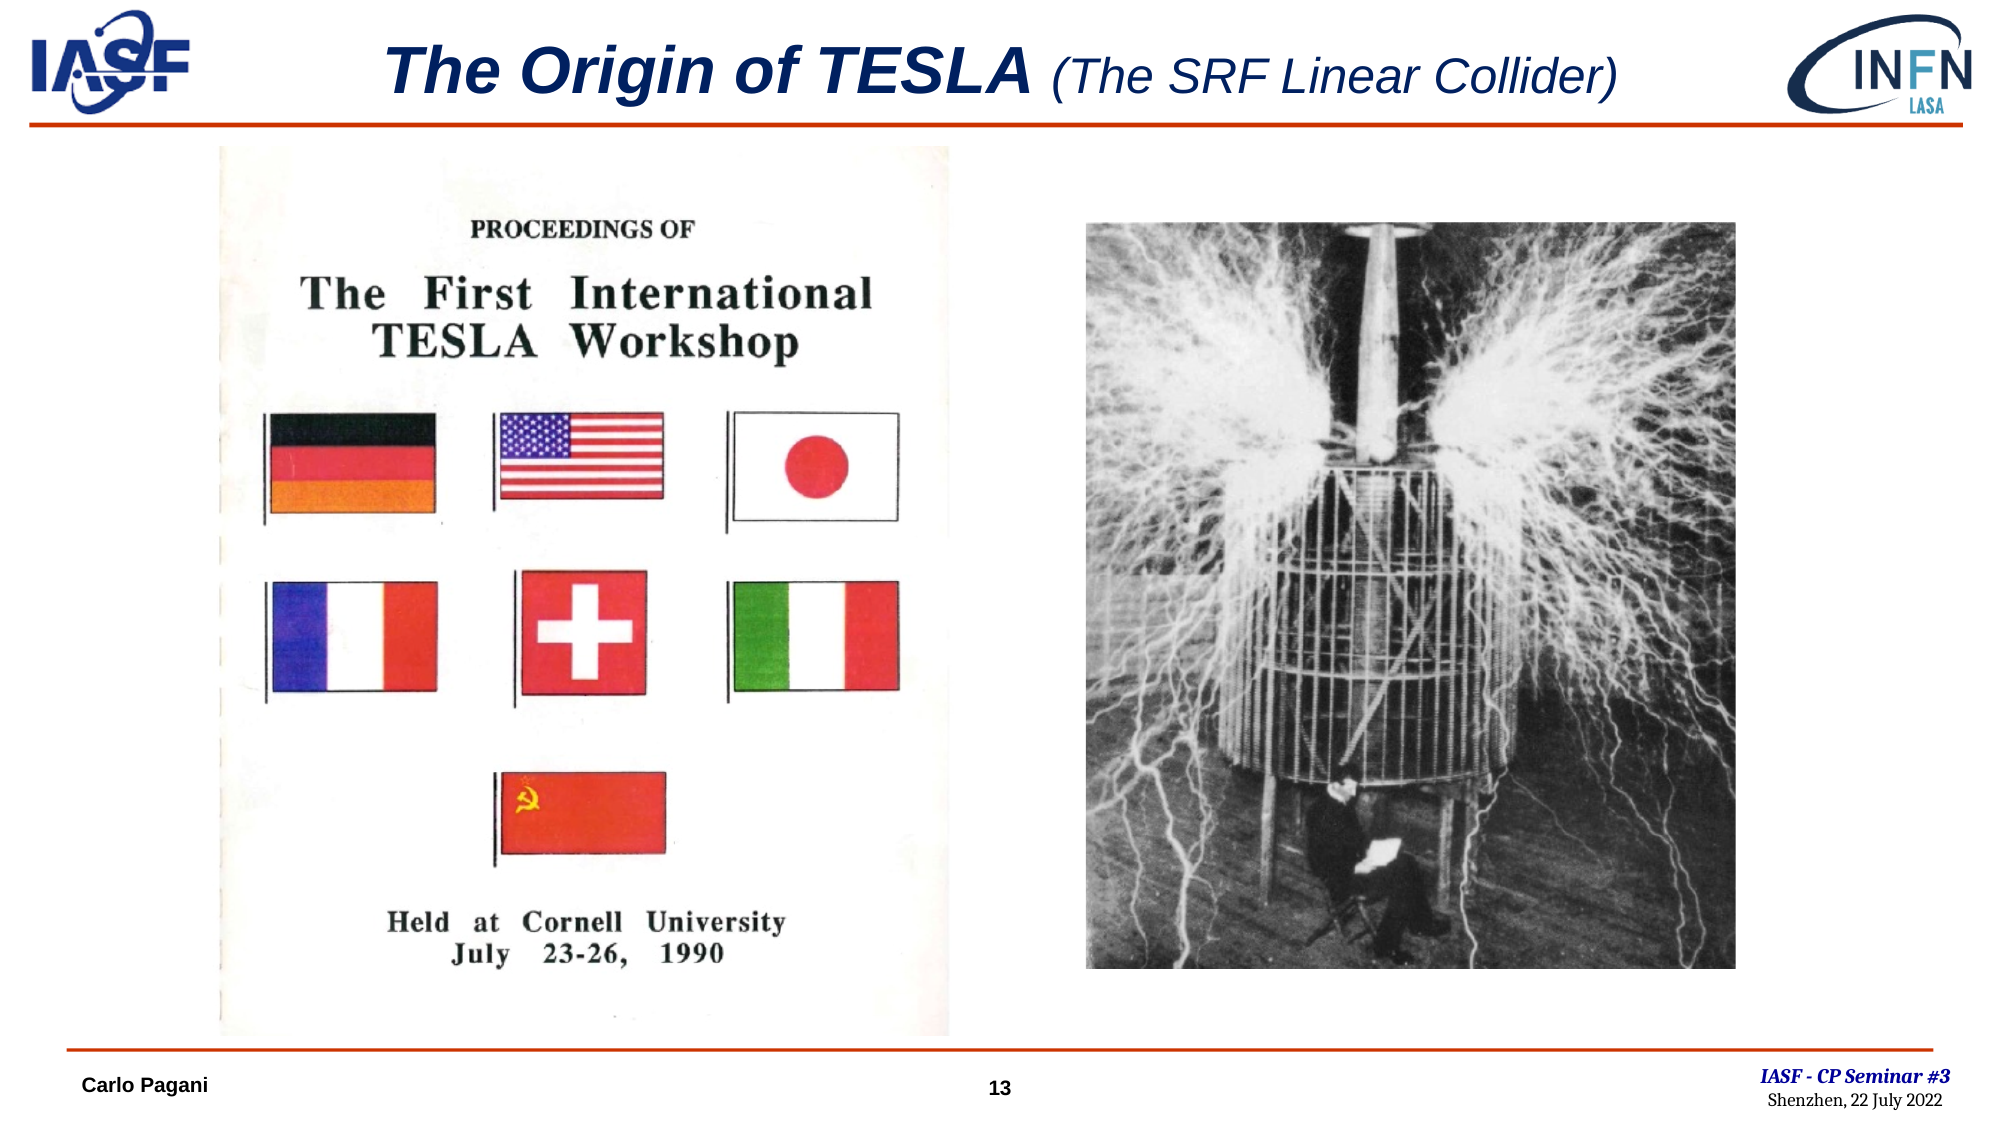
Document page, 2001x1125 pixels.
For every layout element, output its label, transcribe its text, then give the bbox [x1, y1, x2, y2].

title The Origin of TESLA (The SRF Linear Collider) [266, 23, 1736, 111]
slide_number Carlo Pagani [66, 1067, 534, 1105]
footer 13 [500, 1070, 1500, 1108]
picture [138, 146, 1029, 1036]
picture [1037, 222, 1784, 969]
picture [29, 8, 192, 116]
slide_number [1712, 1055, 1999, 1123]
picture [1775, 1, 1983, 116]
